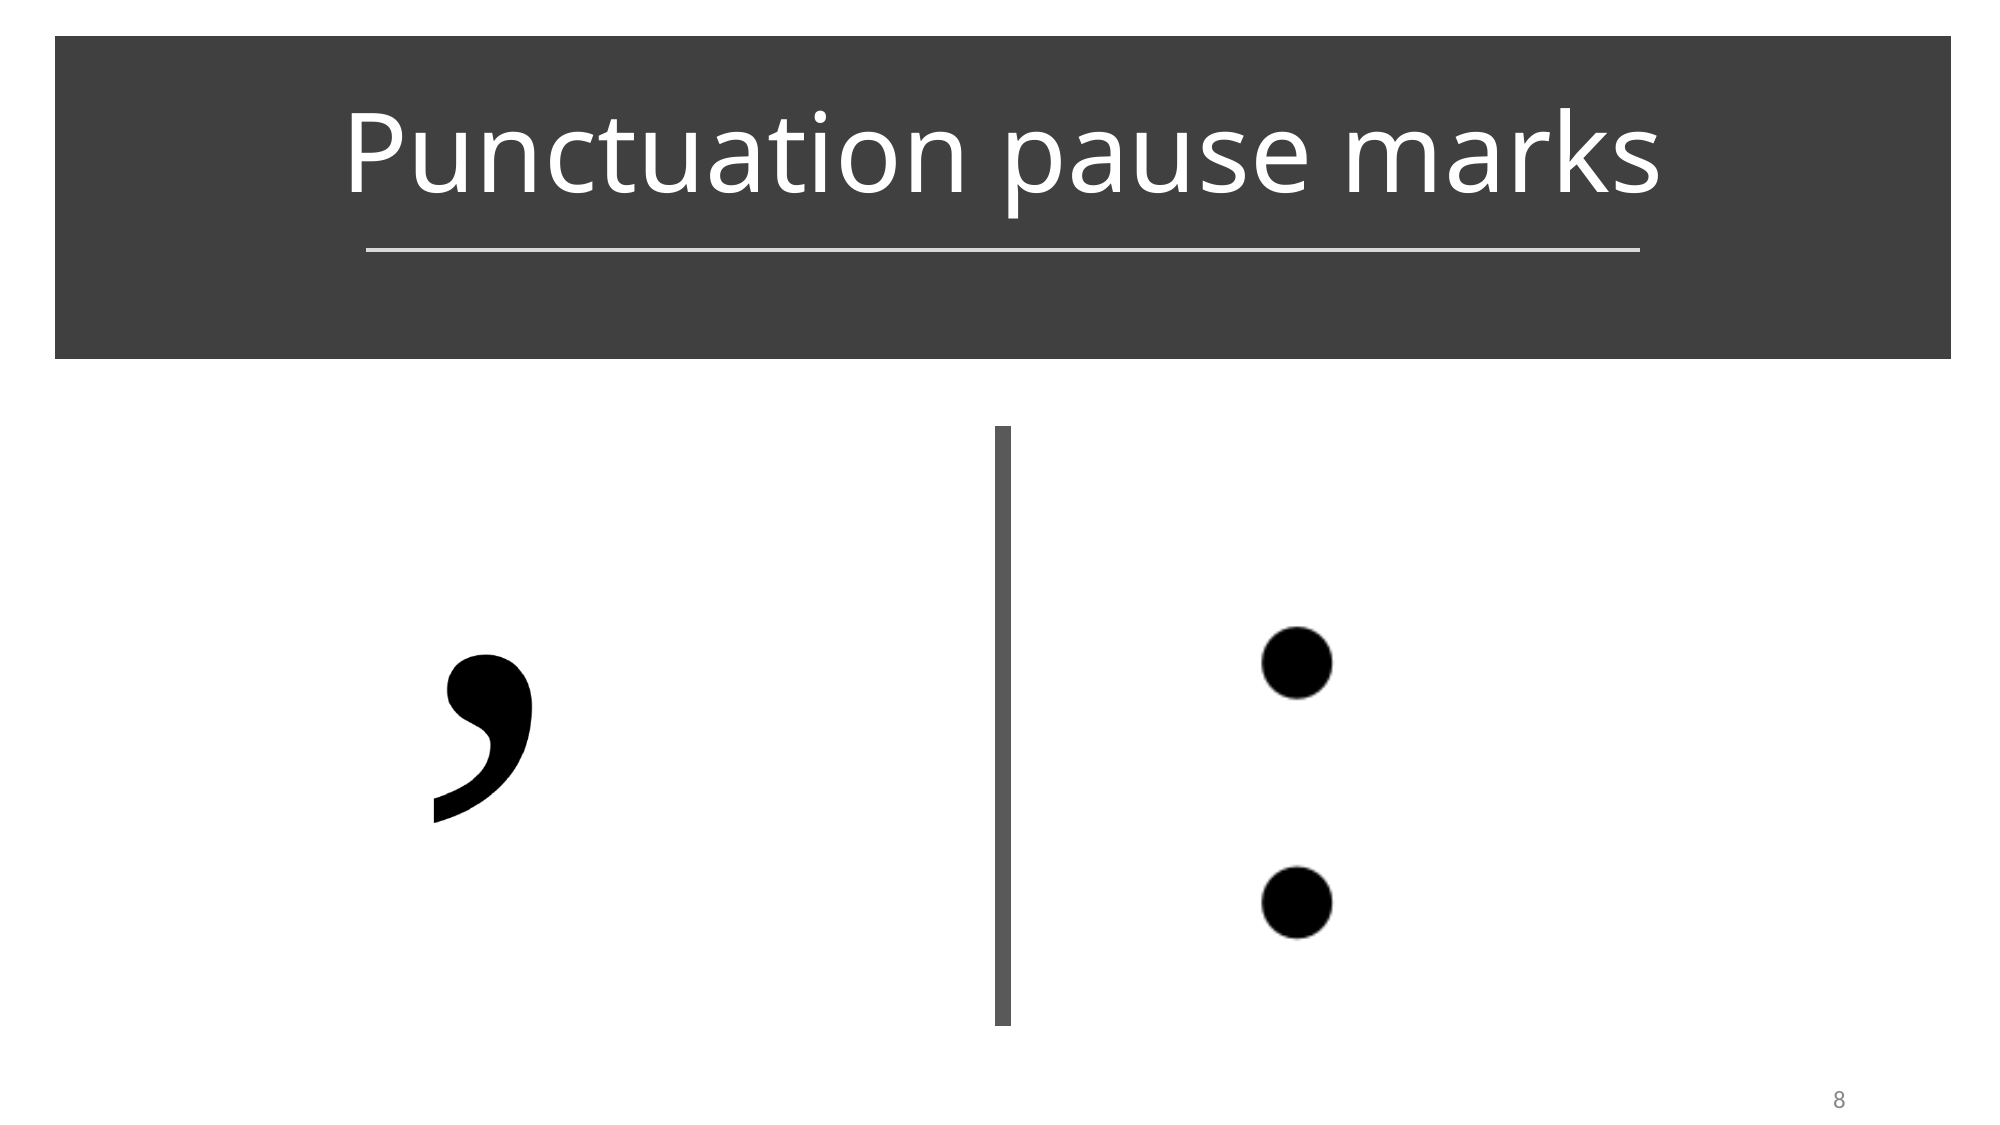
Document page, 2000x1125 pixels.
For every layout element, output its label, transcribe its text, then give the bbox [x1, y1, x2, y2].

slide_number 8 [1410, 1069, 1861, 1125]
title Punctuation pause marks [89, 71, 1917, 224]
text_box [64, 45, 1942, 350]
picture [172, 216, 829, 873]
picture [978, 423, 1634, 1080]
